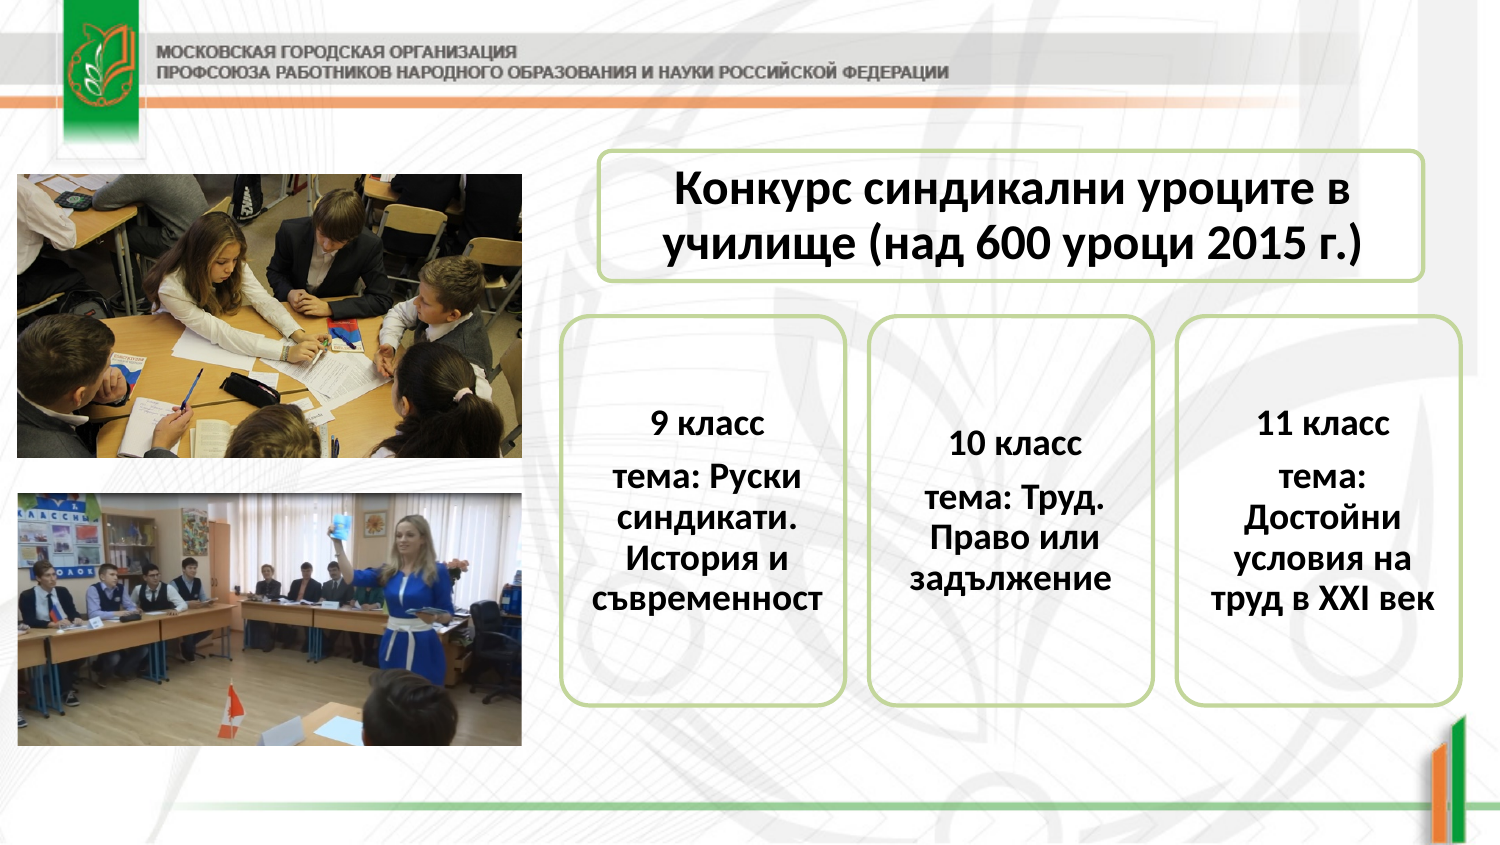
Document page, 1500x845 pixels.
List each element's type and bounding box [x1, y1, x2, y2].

text_box [560, 150, 1462, 706]
picture [0, 0, 1500, 845]
